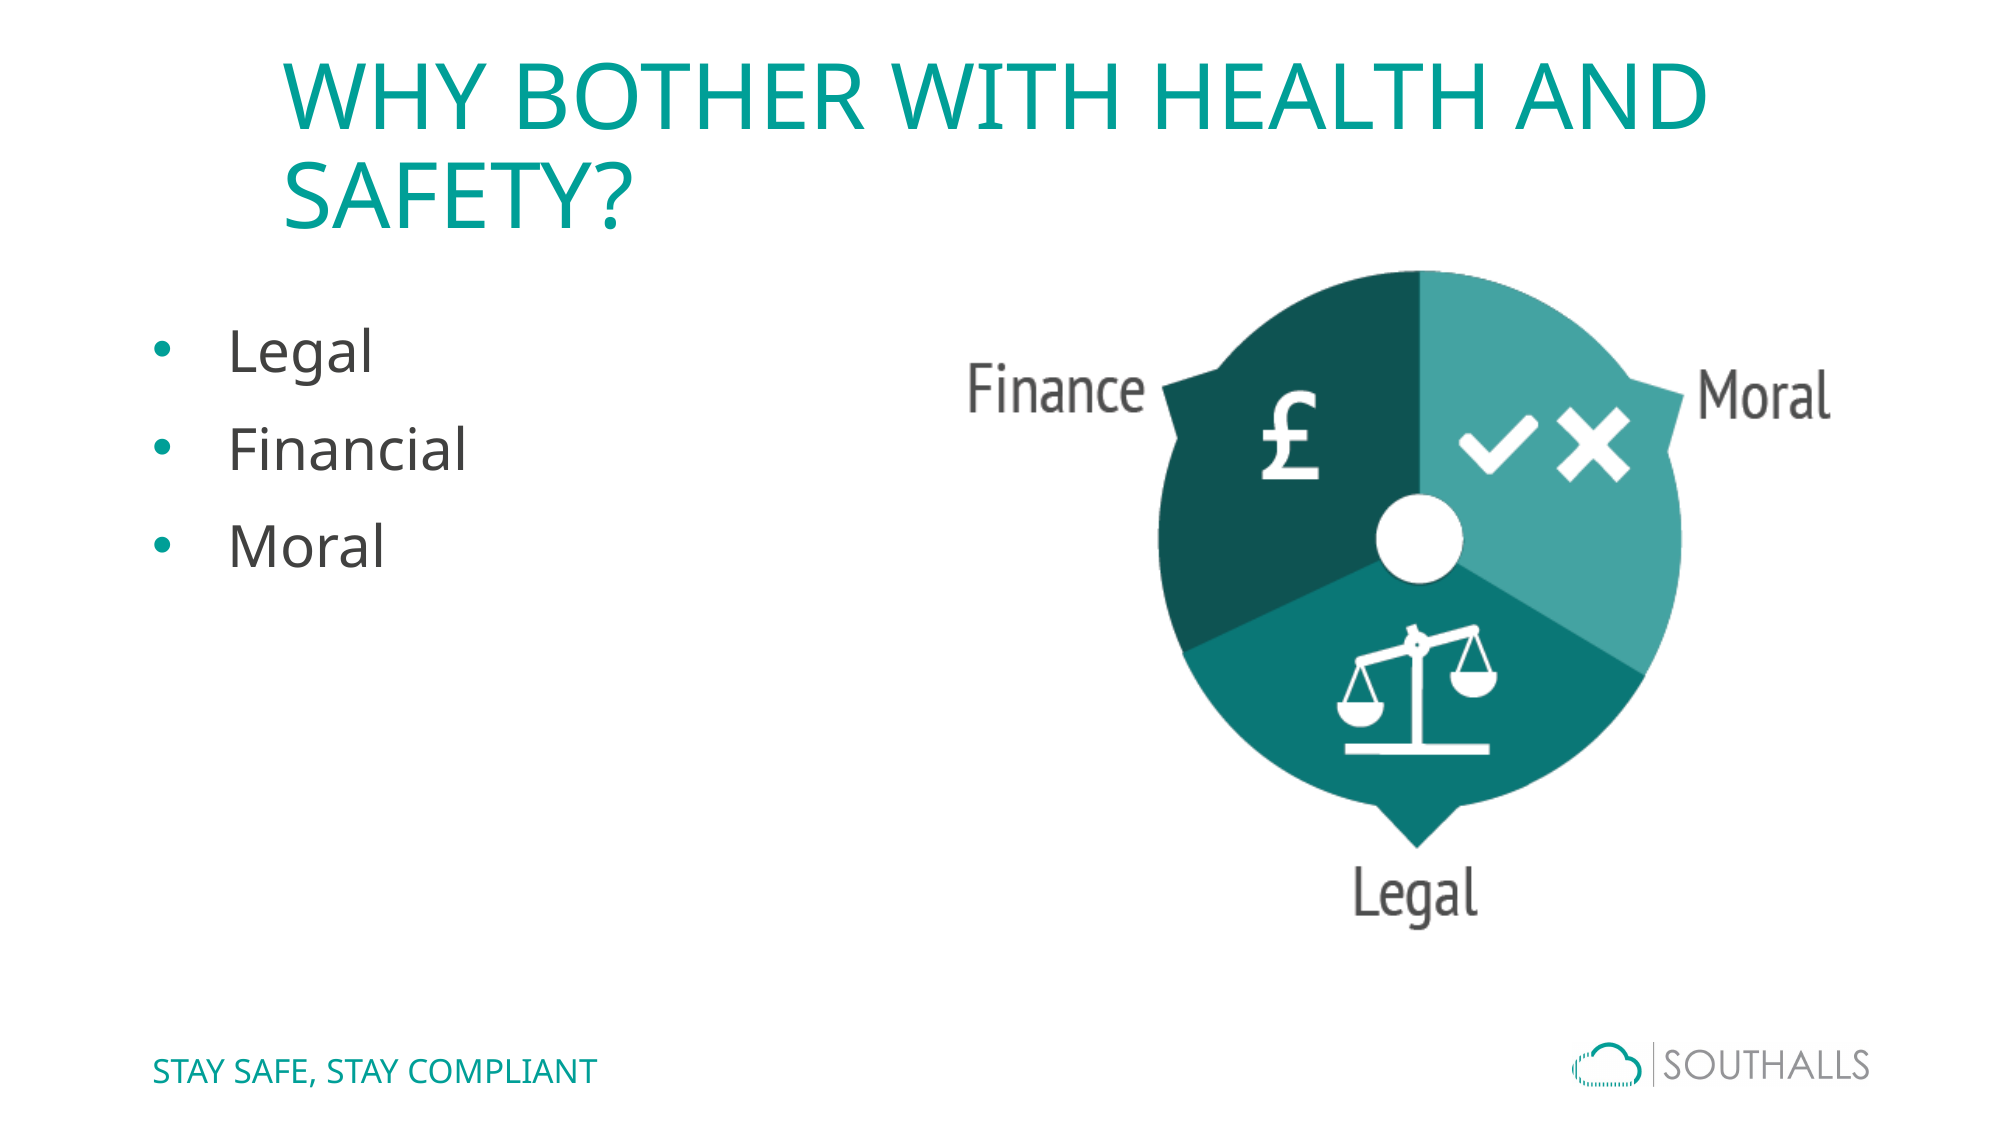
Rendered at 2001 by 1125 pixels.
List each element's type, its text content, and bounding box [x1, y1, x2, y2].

picture [923, 258, 1894, 995]
picture [1572, 1042, 1869, 1087]
list Legal Financial Moral [137, 299, 918, 992]
title WHY BOTHER WITH HEALTH AND SAFETY? [267, 55, 1739, 244]
